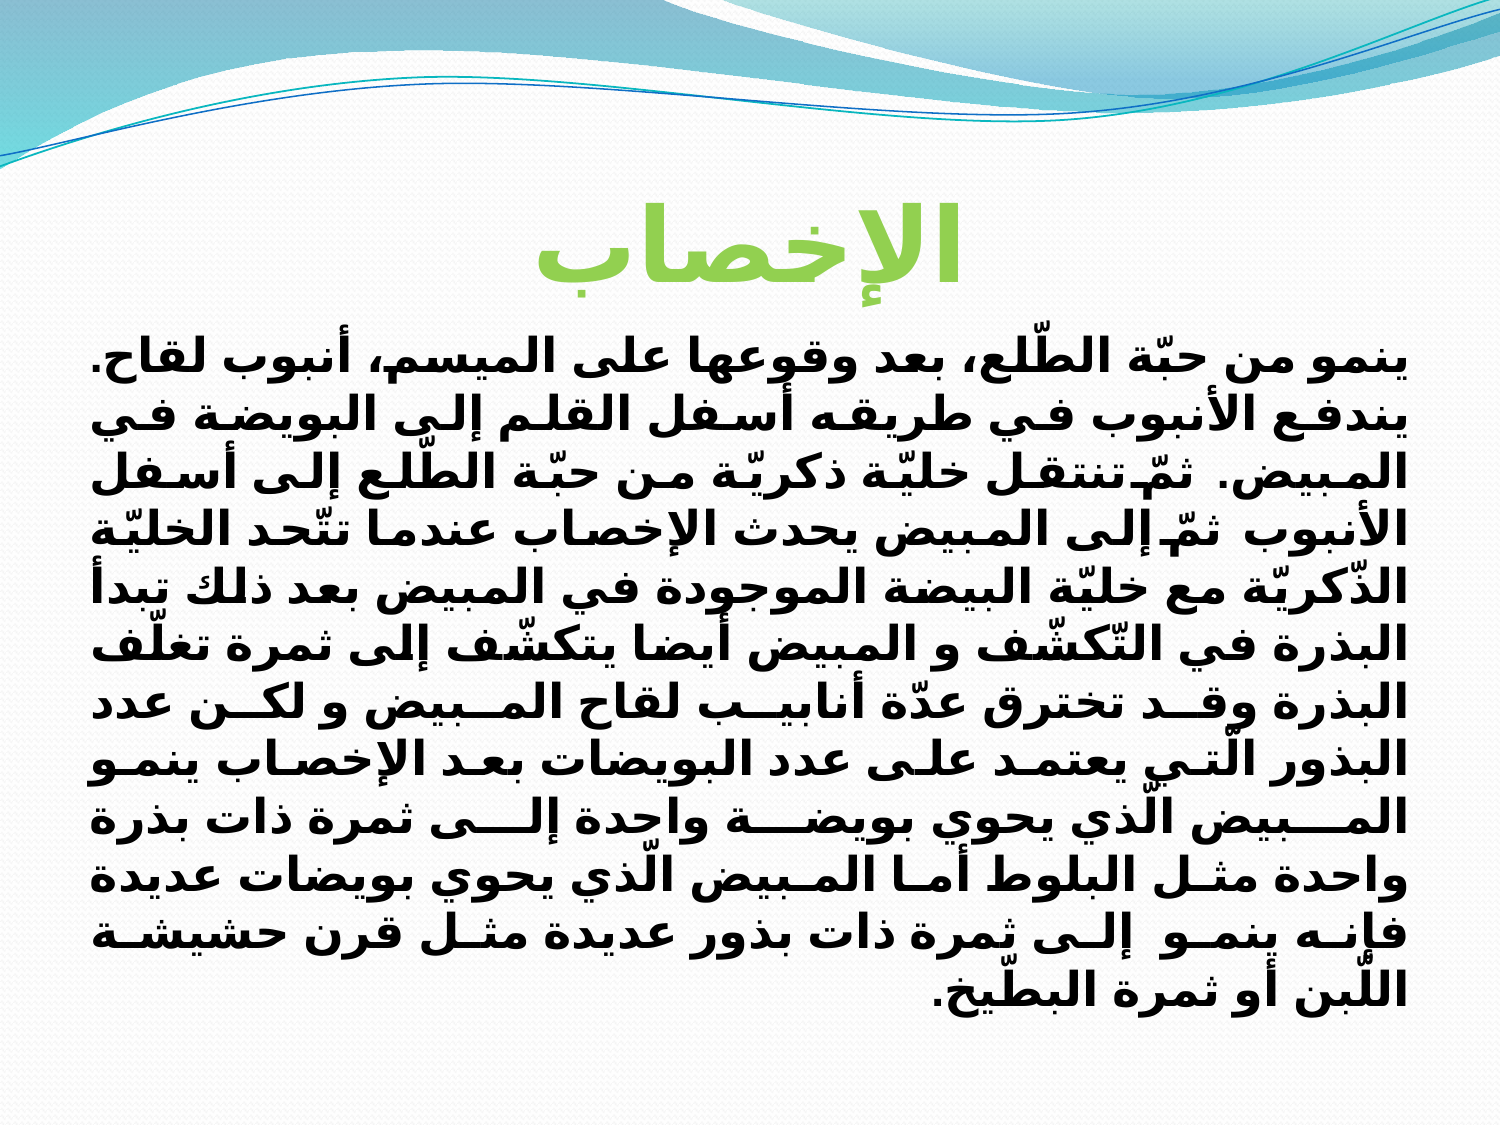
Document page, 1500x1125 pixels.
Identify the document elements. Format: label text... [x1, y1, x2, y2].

list ينمو من حبّة الطّلع، بعد وقوعها على الميسم، أنبوب لقاح. يندفع الأنبوب في طريقه أسفل القلم إلى البويضة في المبيض. ثمّ تنتقل خليّة ذكريّة من حبّة الطّلع إلى أسفل الأنبوب ثمّ إلى المبيض يحدث الإخصاب عندما تتّحد الخليّة الذّكريّة مع خليّة البيضة الموجودة في المبيض بعد ذلك تبدأ البذرة في التّكشّف و المبيض أيضا يتكشّف إلى ثمرة تغلّف البذرة وقد تخترق عدّة أنابيب لقاح المبيض و لكن عدد البذور الّتي يعتمد على عدد البويضات بعد الإخصاب ينمو المبيض الّذي يحوي بويضة واحدة إلى ثمرة ذات بذرة واحدة مثل البلوط أما المبيض الّذي يحوي بويضات عديدة فإنه ينمو إلى ثمرة ذات بذور عديدة مثل قرن حشيشة اللّبن أو ثمرة البطّيخ. [75, 317, 1425, 1038]
title الإخصاب [75, 115, 1425, 303]
